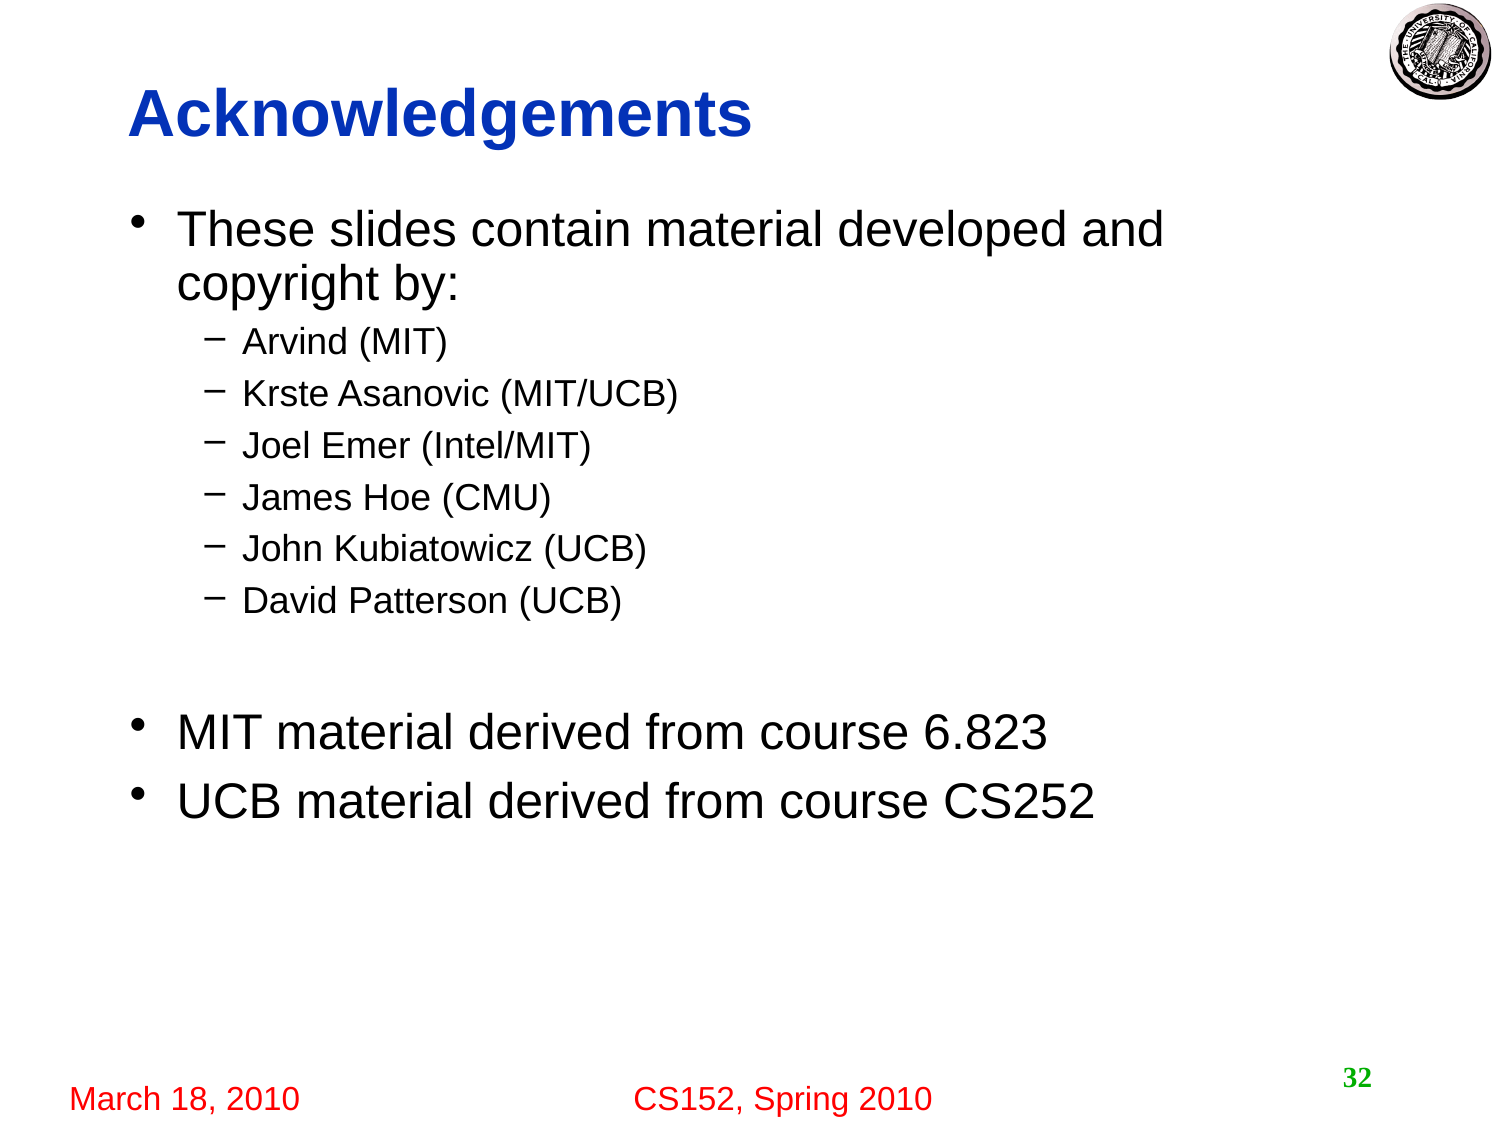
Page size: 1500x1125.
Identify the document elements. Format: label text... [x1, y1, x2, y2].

picture [1378, 0, 1500, 103]
list These slides contain material developed and copyright by: Arvind (MIT) Krste Asanovic (MIT/UCB) Joel Emer (Intel/MIT) James Hoe (CMU) John Kubiatowicz (UCB) David Patterson (UCB) MIT material derived from course 6.823 UCB material derived from course CS252 [114, 195, 1376, 1005]
slide_number 32 [1074, 1051, 1388, 1101]
title Acknowledgements [112, 53, 1310, 176]
